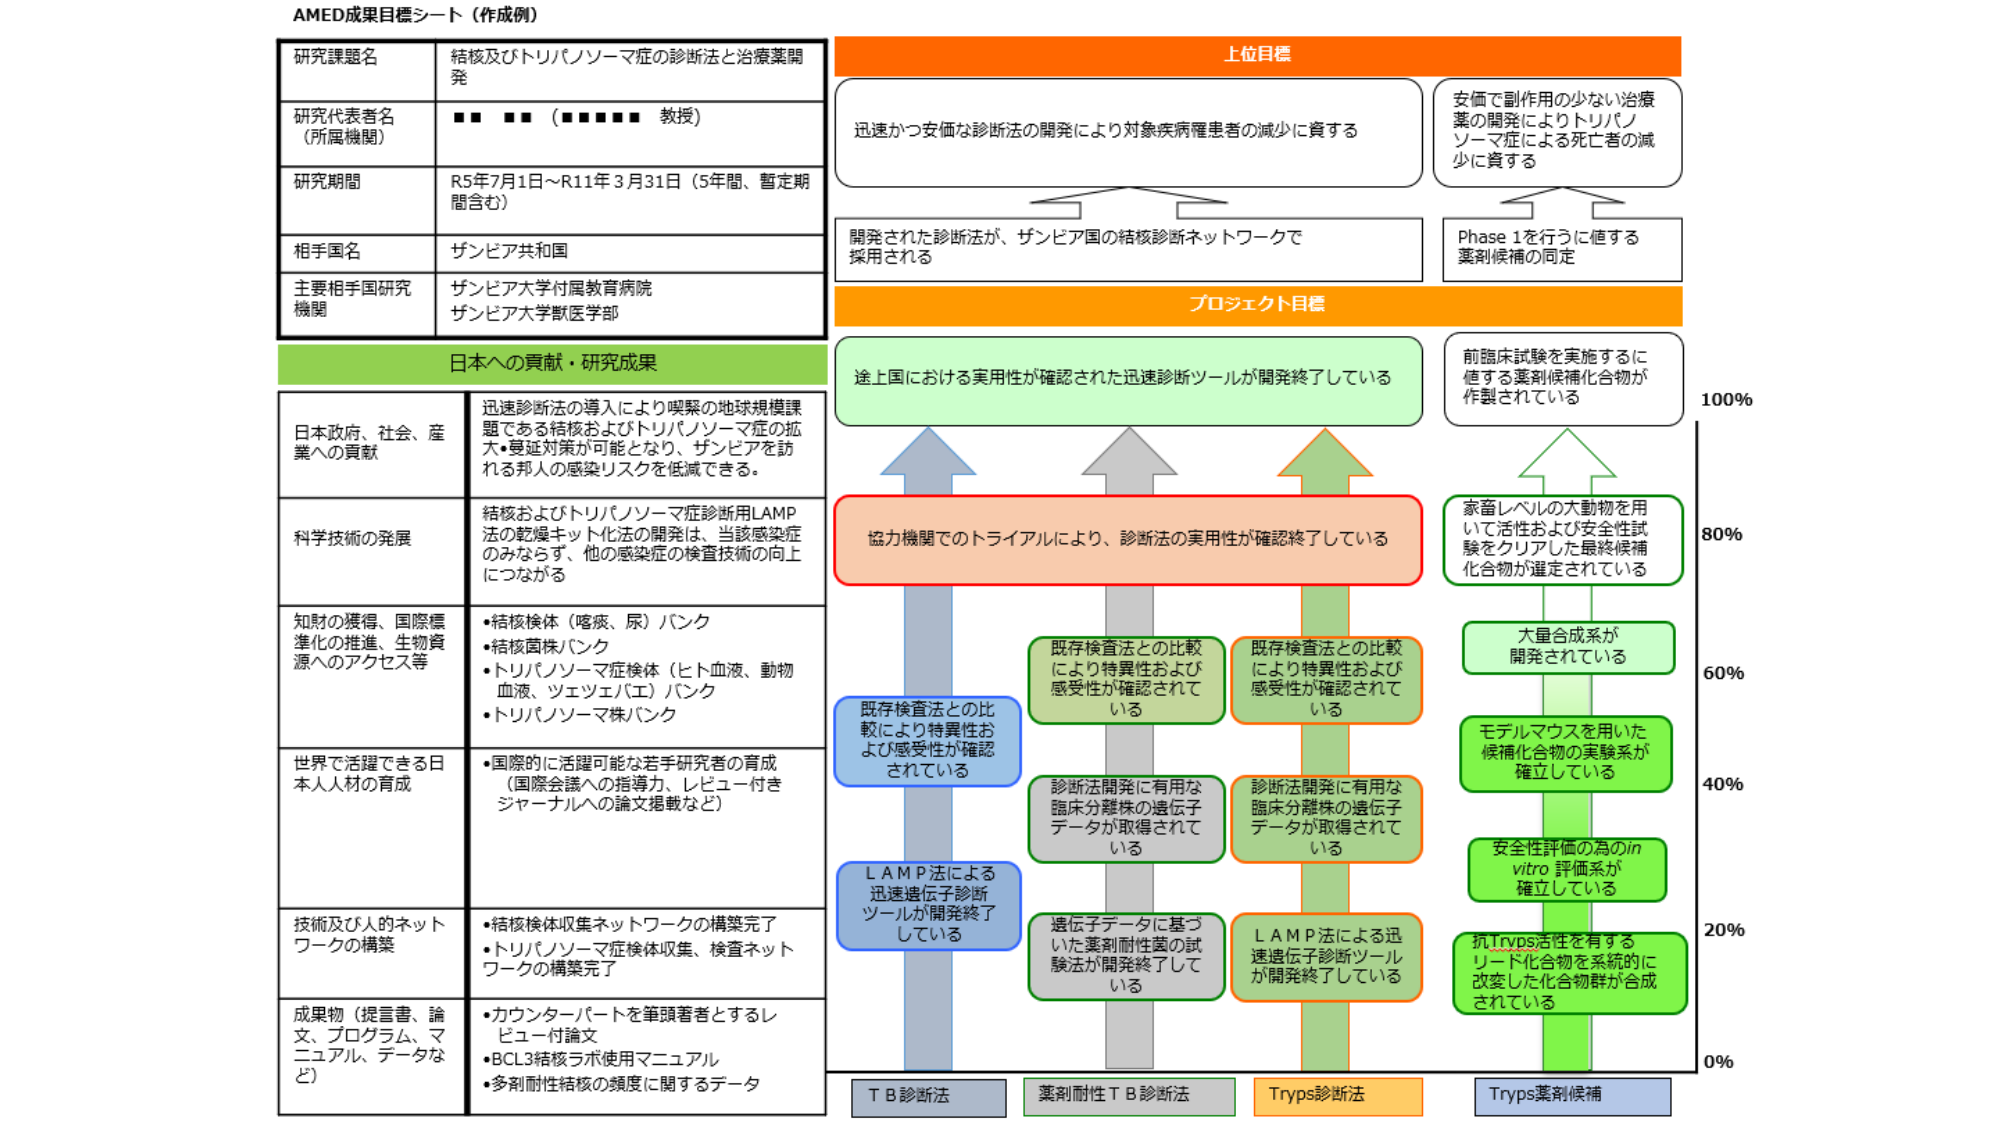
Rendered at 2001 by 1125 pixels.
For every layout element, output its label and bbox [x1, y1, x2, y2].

picture [231, 0, 1769, 1125]
